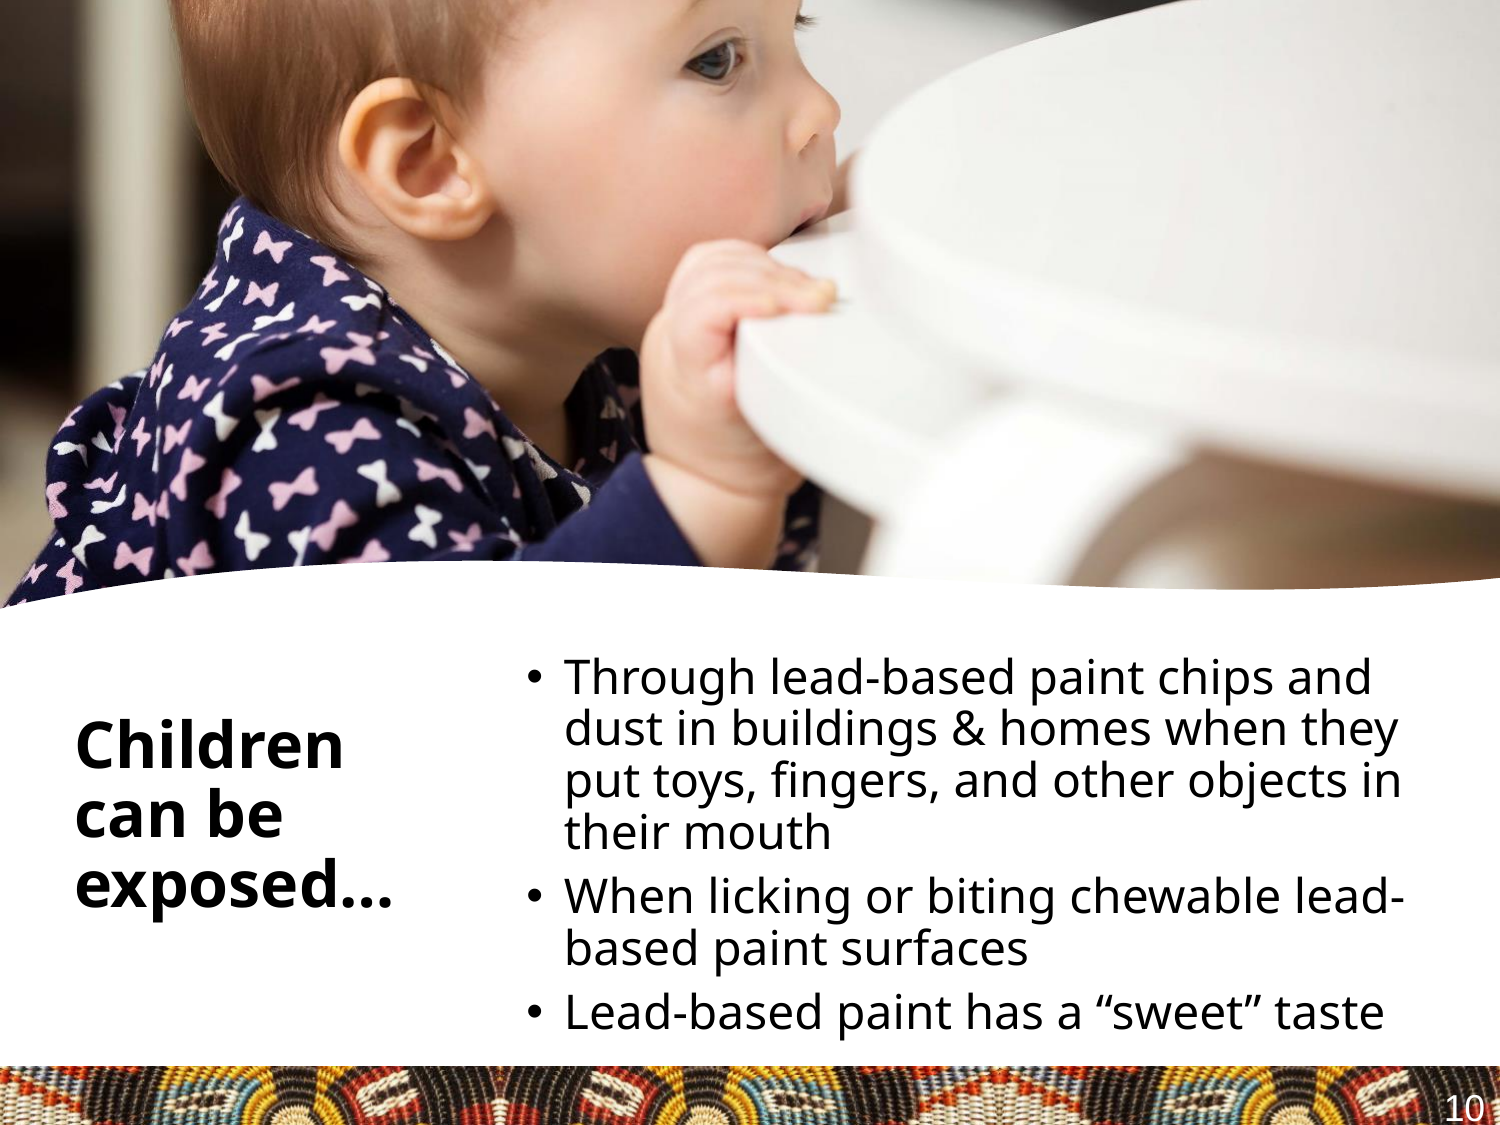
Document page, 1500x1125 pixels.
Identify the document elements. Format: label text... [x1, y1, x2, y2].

title Children can be exposed… [59, 615, 464, 1018]
picture [0, 1066, 1162, 1125]
text_box Through lead-based paint chips and dust in buildings & homes when they put toys, fingers, and other objects in their mouth When licking or biting chewable lead-based paint surfaces Lead-based paint has a “sweet” taste [502, 615, 1441, 1077]
text_box 10 [1162, 1076, 1500, 1125]
picture [1441, 1066, 1500, 1076]
picture [0, 0, 1500, 609]
